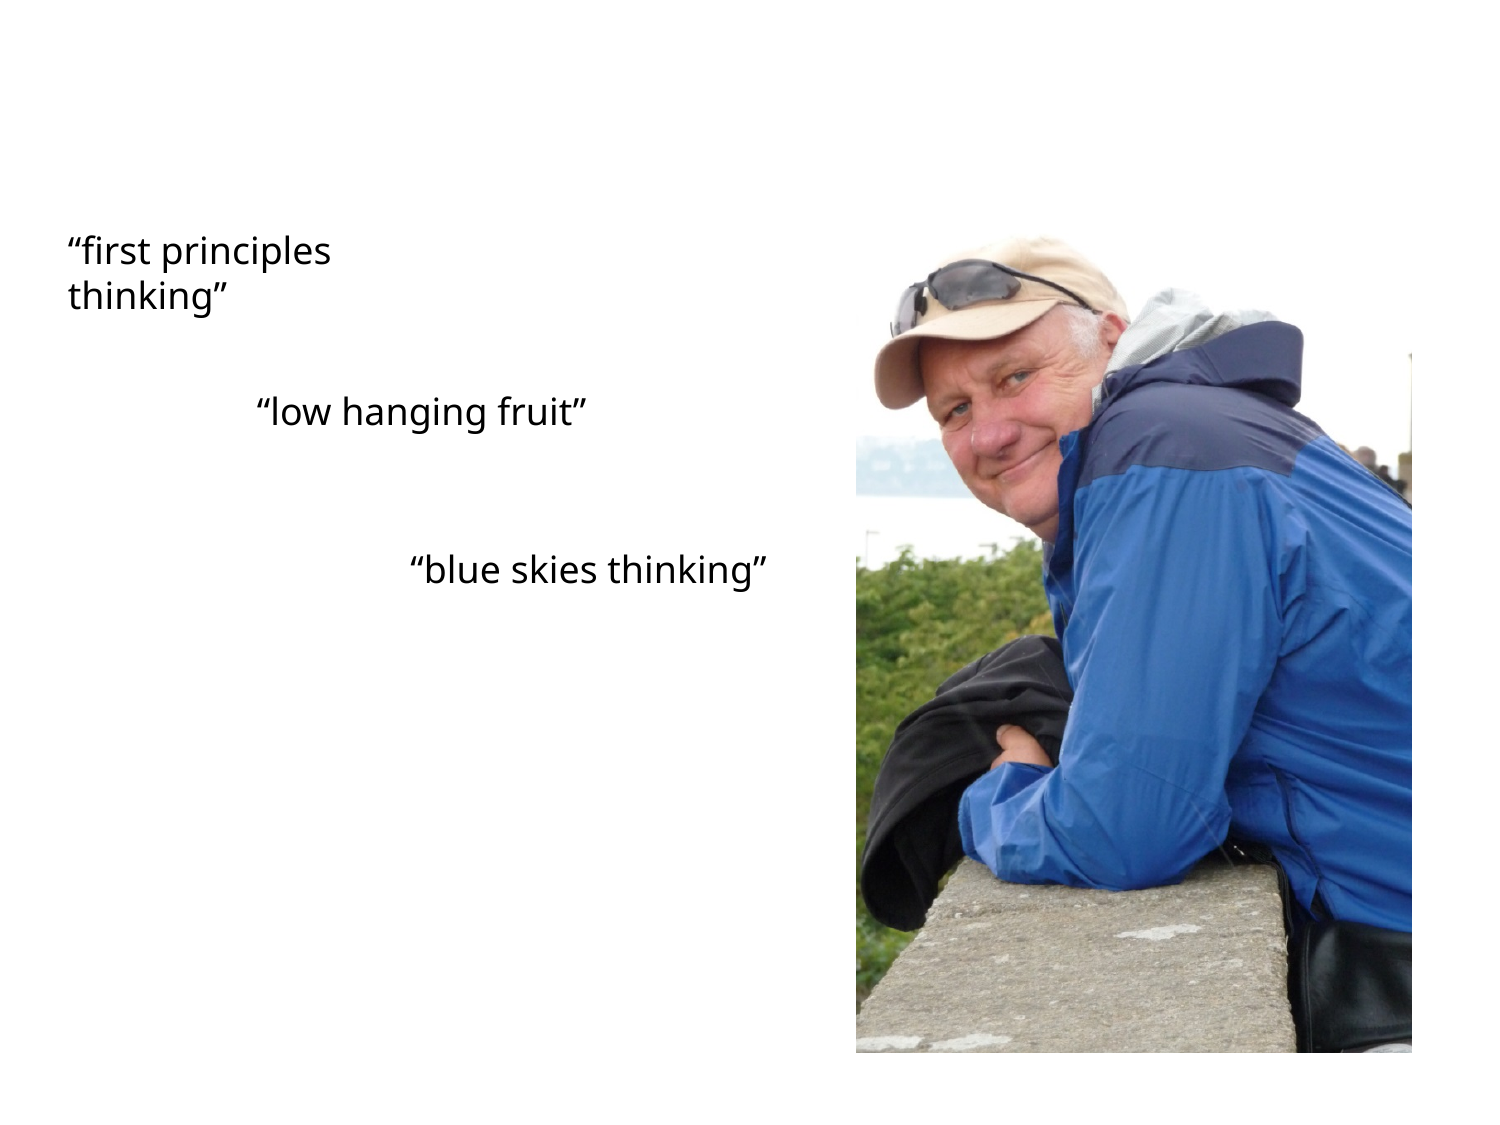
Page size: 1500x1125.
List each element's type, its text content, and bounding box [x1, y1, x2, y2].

text_box “low hanging fruit” [242, 380, 703, 441]
text_box “blue skies thinking” [395, 538, 850, 599]
picture [856, 219, 1412, 1053]
text_box “first principles thinking” [53, 219, 514, 325]
